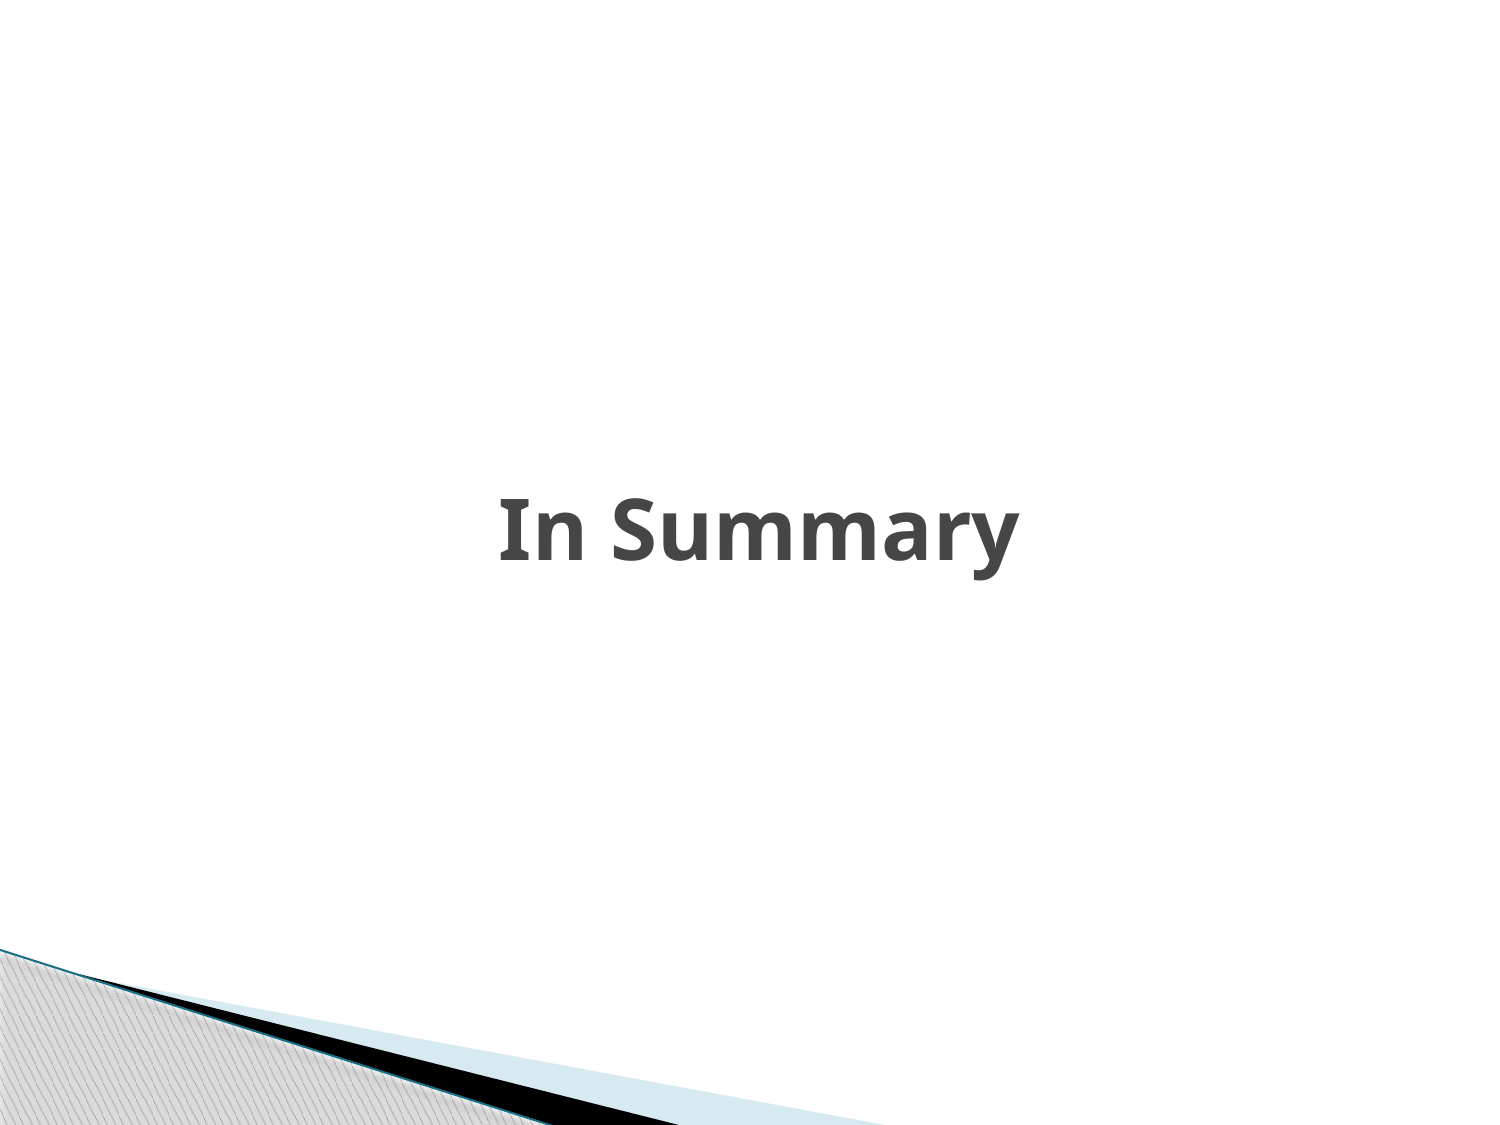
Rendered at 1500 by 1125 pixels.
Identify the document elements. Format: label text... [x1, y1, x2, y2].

title In Summary [85, 432, 1436, 621]
